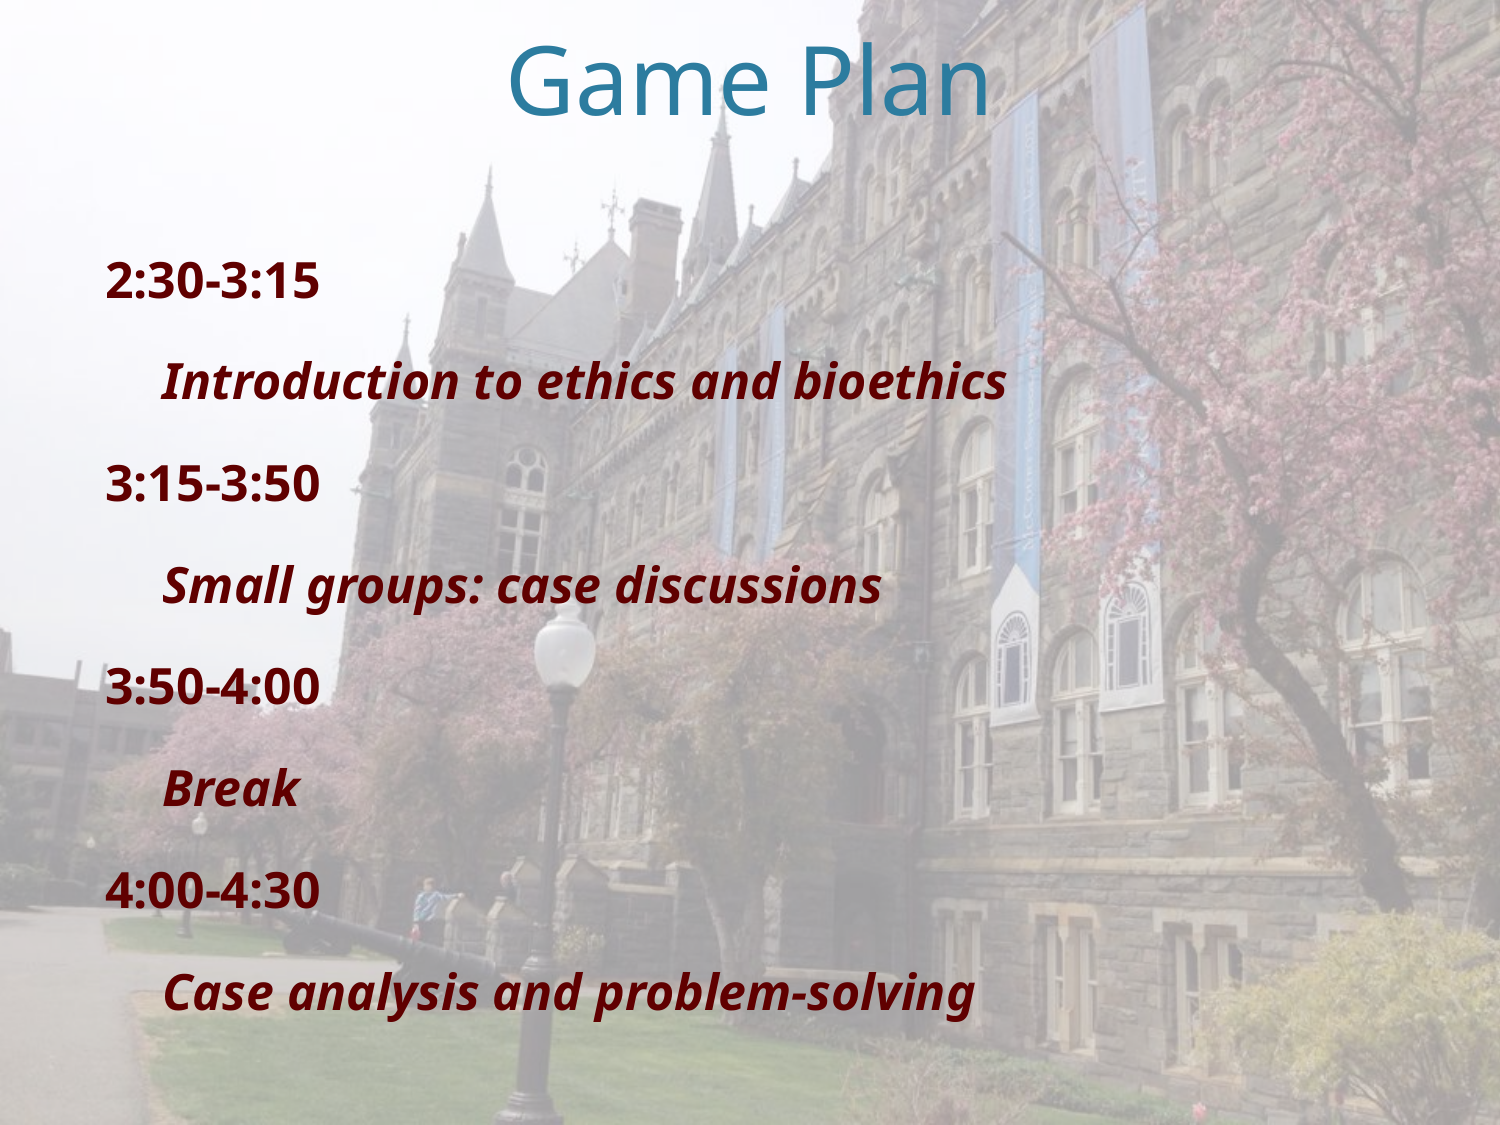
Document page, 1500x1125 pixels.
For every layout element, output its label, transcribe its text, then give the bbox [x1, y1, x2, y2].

list 2:30-3:15 Introduction to ethics and bioethics 3:15-3:50 Small groups: case discussions 3:50-4:00 Break 4:00-4:30 Case analysis and problem-solving [90, 240, 1410, 1056]
title Game Plan [90, 17, 1410, 143]
